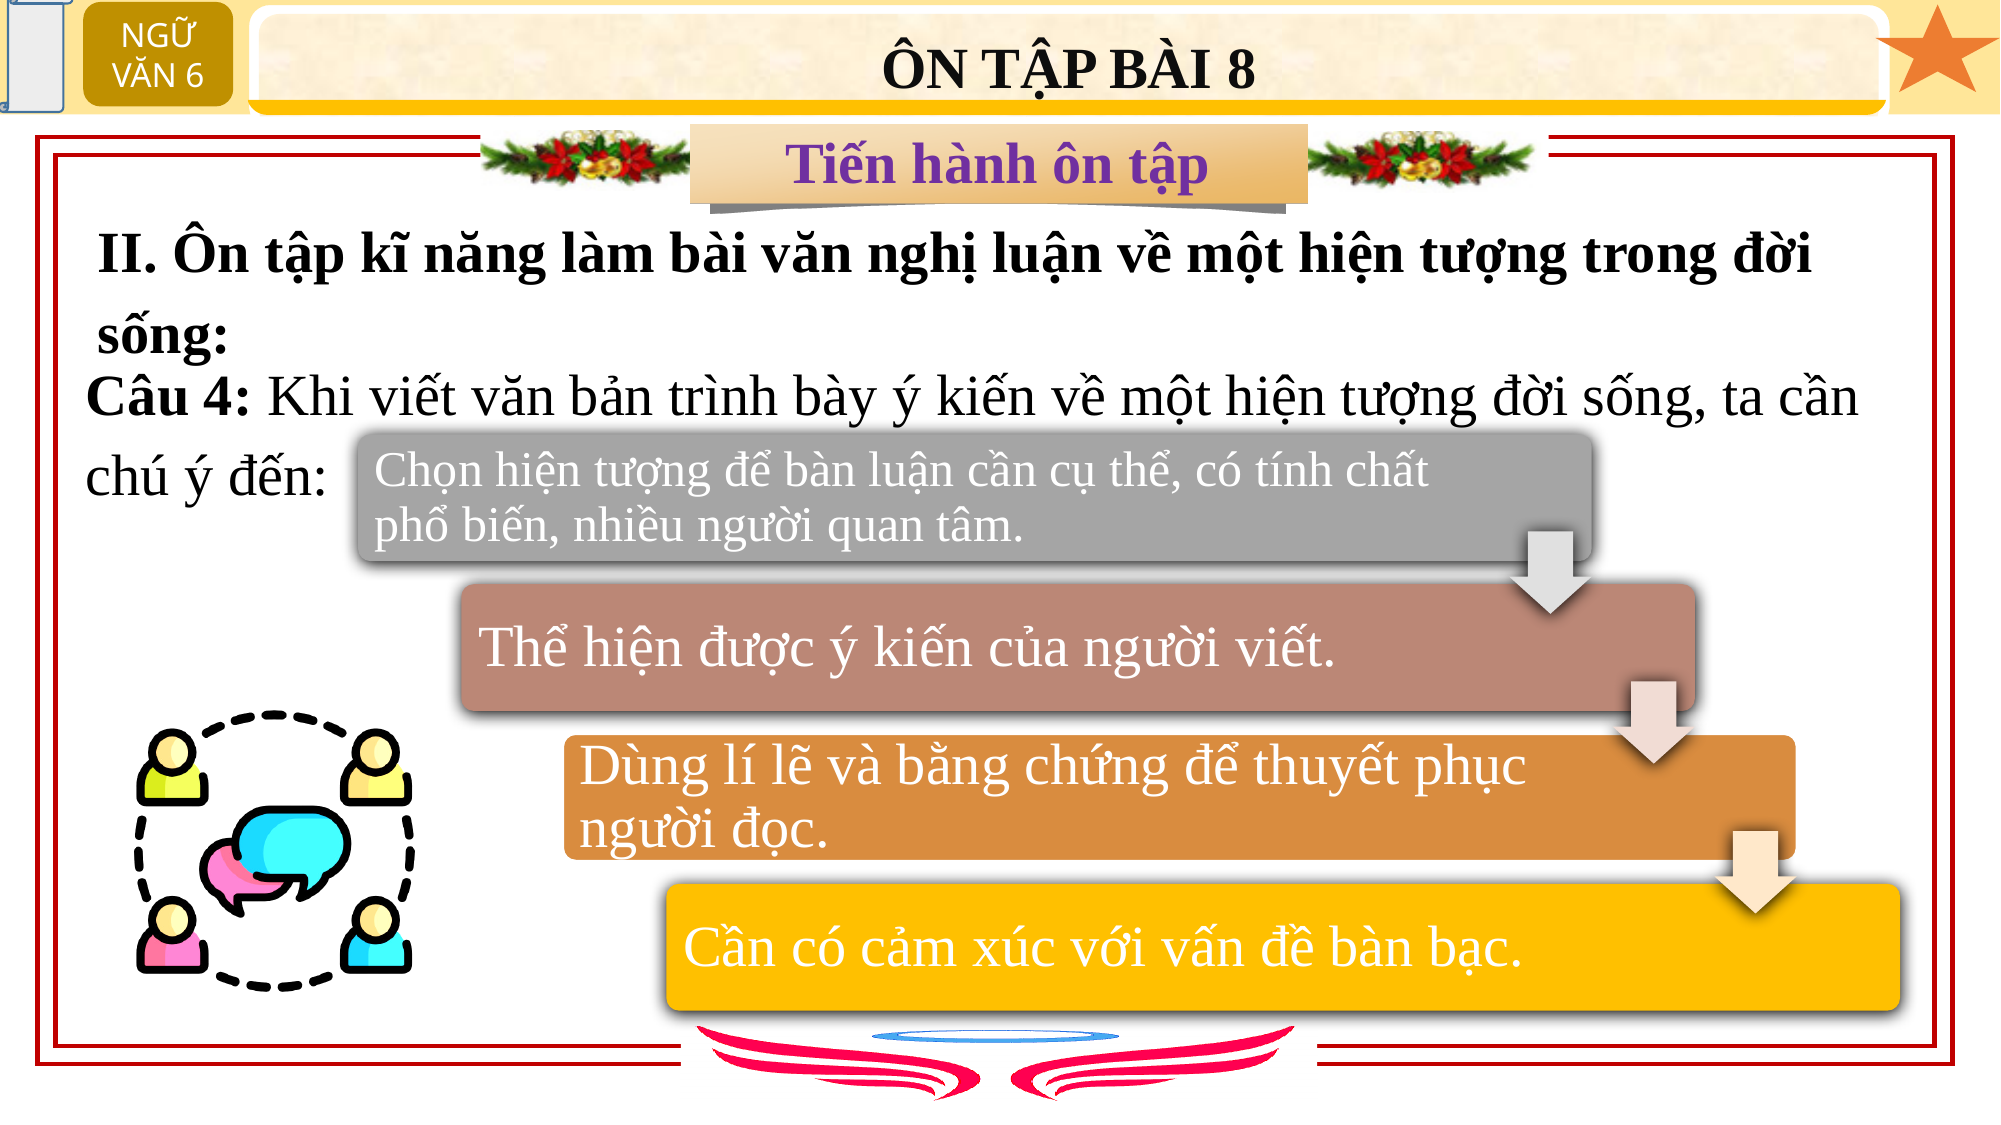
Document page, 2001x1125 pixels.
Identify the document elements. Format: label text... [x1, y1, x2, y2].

text_box Chọn hiện tượng để bàn luận cần cụ thể, có tính chất phổ biến, nhiều người quan tâm. [356, 433, 1593, 563]
text_box II. Ôn tập kĩ năng làm bài văn nghị luận về một hiện tượng trong đời sống: [83, 196, 1842, 339]
text_box [1711, 830, 1800, 915]
text_box ÔN TẬP BÀI 8 [258, 112, 1880, 118]
text_box [1874, 1, 2000, 95]
text_box [36, 136, 680, 1065]
text_box Thể hiện được ý kiến của người viết. [460, 583, 1696, 712]
text_box [1506, 530, 1595, 616]
text_box Tiến hành ôn tập [770, 117, 1226, 124]
text_box [1318, 136, 1953, 1065]
text_box NGỮ VĂN 6 [82, 0, 235, 108]
picture [680, 1026, 1318, 1102]
text_box ÔN TẬP BÀI 8 [257, 12, 1880, 98]
text_box [1609, 680, 1698, 766]
text_box Cần có cảm xúc với vấn đề bàn bạc. [665, 882, 1902, 1012]
picture [480, 124, 1549, 214]
text_box [0, 0, 2000, 116]
text_box Câu 4: Khi viết văn bản trình bày ý kiến về một hiện tượng đời sống, ta cần chú ý đến: [71, 339, 1879, 515]
text_box [0, 0, 74, 114]
text_box Dùng lí lẽ và bằng chứng để thuyết phục người đọc. [561, 732, 1798, 862]
text_box [246, 98, 1888, 116]
picture [124, 710, 421, 996]
